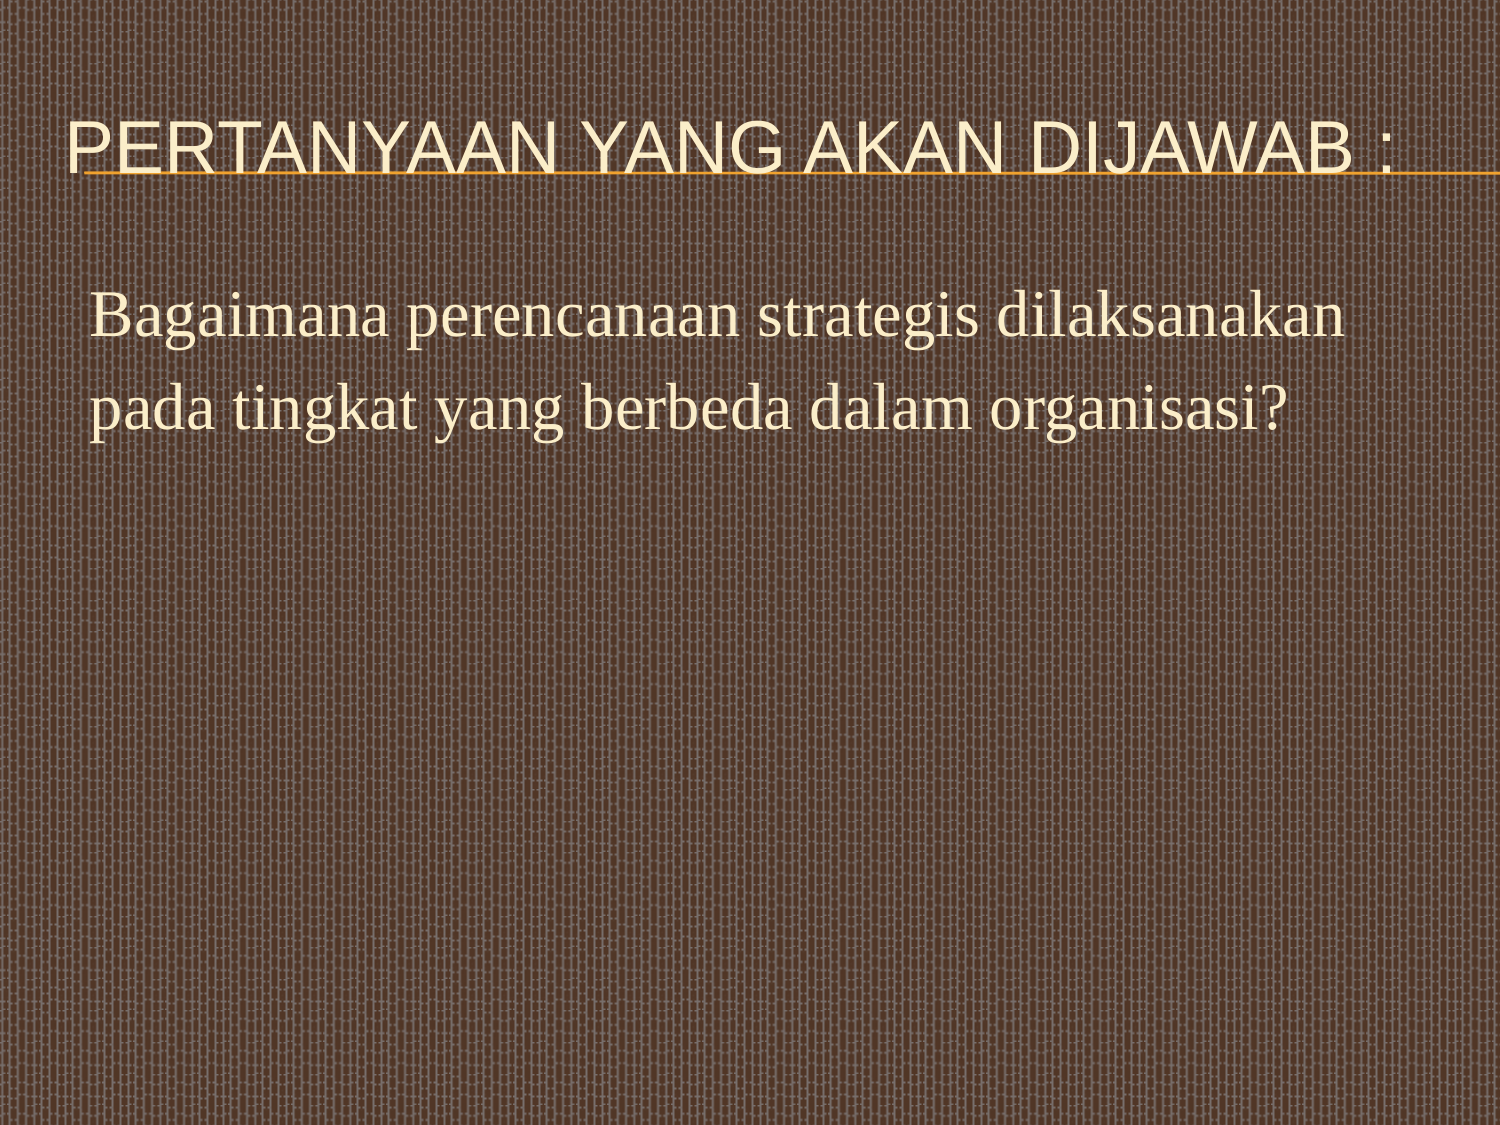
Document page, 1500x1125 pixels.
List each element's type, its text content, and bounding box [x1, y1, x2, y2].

list Bagaimana perencanaan strategis dilaksanakan pada tingkat yang berbeda dalam organisasi? [75, 262, 1425, 513]
title Pertanyaan yang akan dijawab : [50, 75, 1475, 213]
